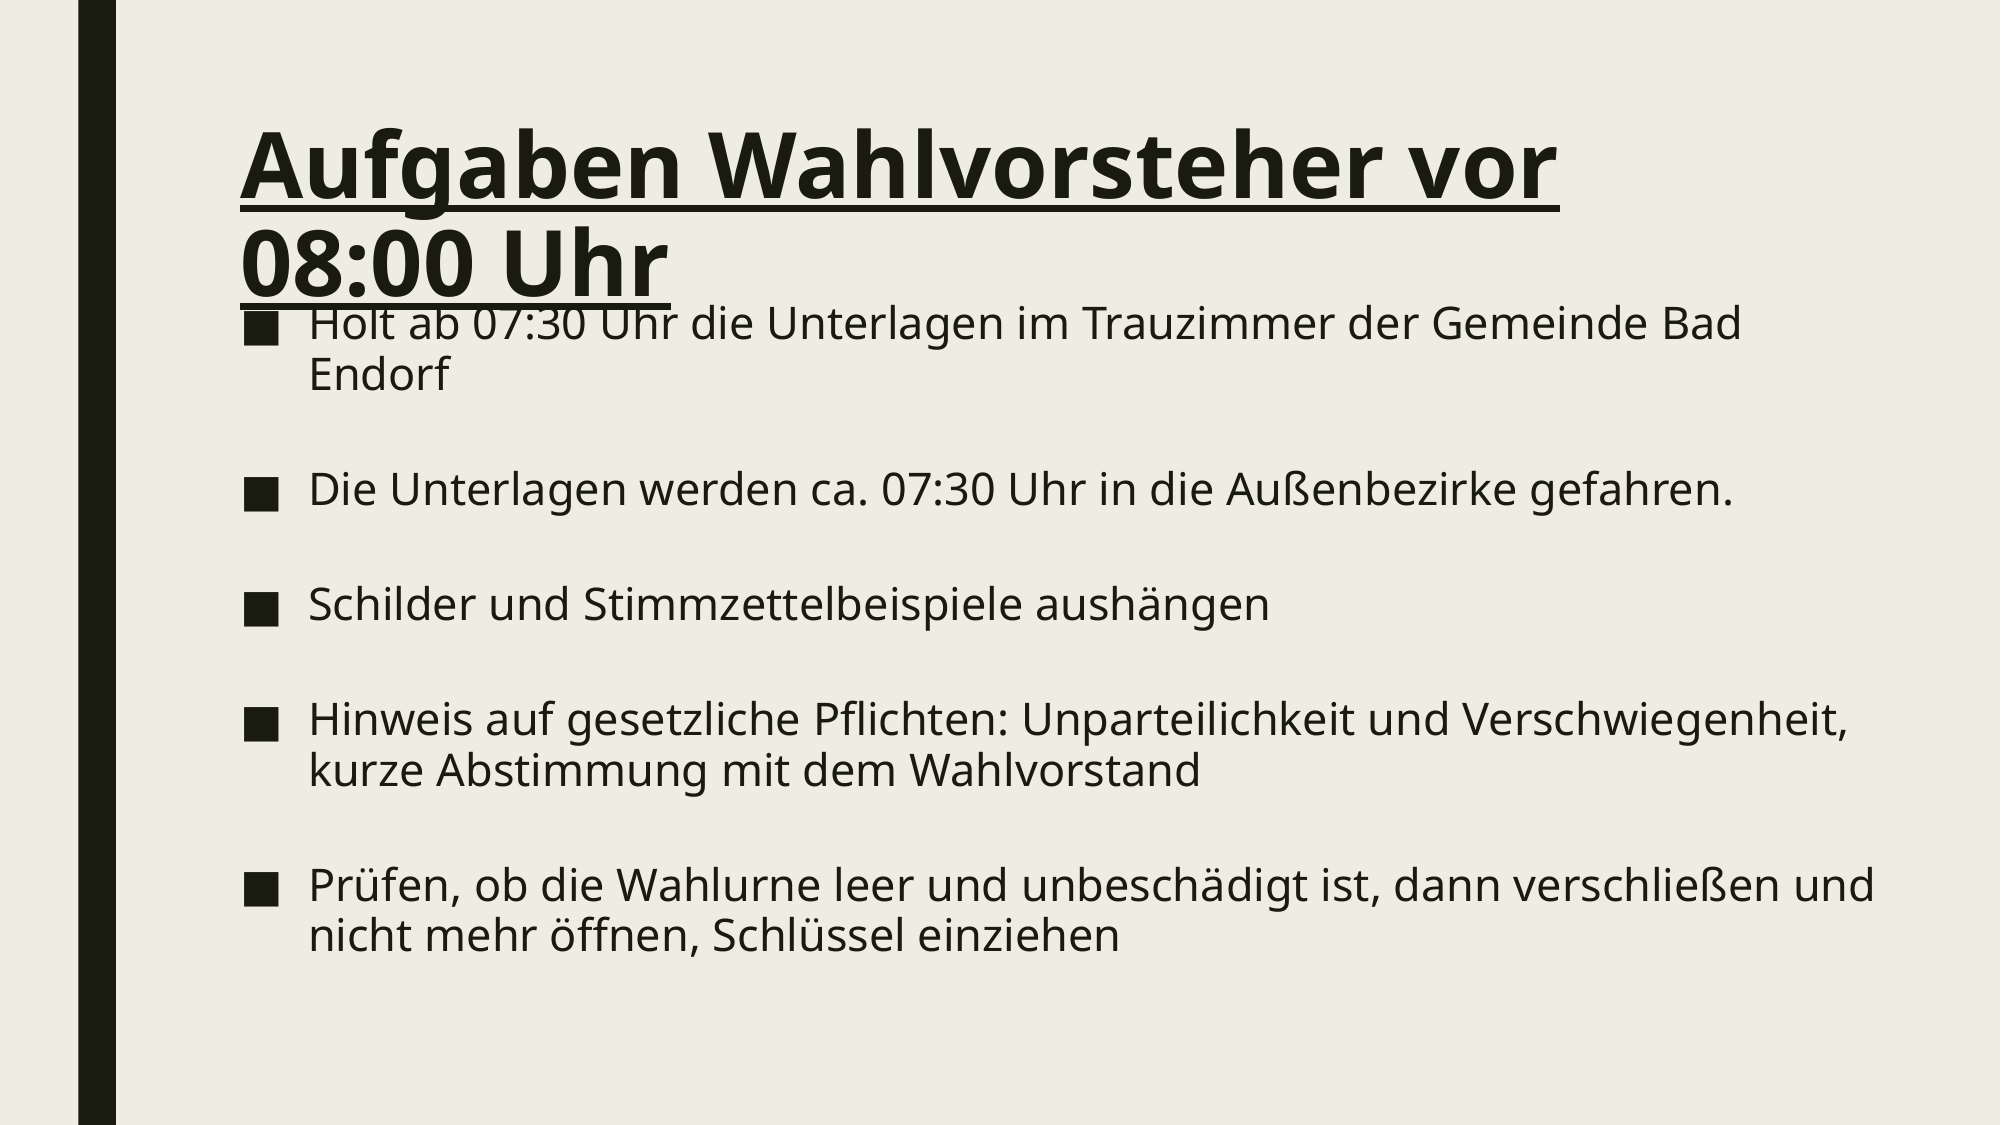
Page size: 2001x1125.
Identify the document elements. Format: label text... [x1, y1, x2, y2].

title Aufgaben Wahlvorsteher vor 08:00 Uhr [225, 112, 1800, 271]
list Holt ab 07:30 Uhr die Unterlagen im Trauzimmer der Gemeinde Bad Endorf Die Unterlagen werden ca. 07:30 Uhr in die Außenbezirke gefahren. Schilder und Stimmzettelbeispiele aushängen Hinweis auf gesetzliche Pflichten: Unparteilichkeit und Verschwiegenheit, kurze Abstimmung mit dem Wahlvorstand Prüfen, ob die Wahlurne leer und unbeschädigt ist, dann verschließen und nicht mehr öffnen, Schlüssel einziehen [225, 271, 1900, 981]
